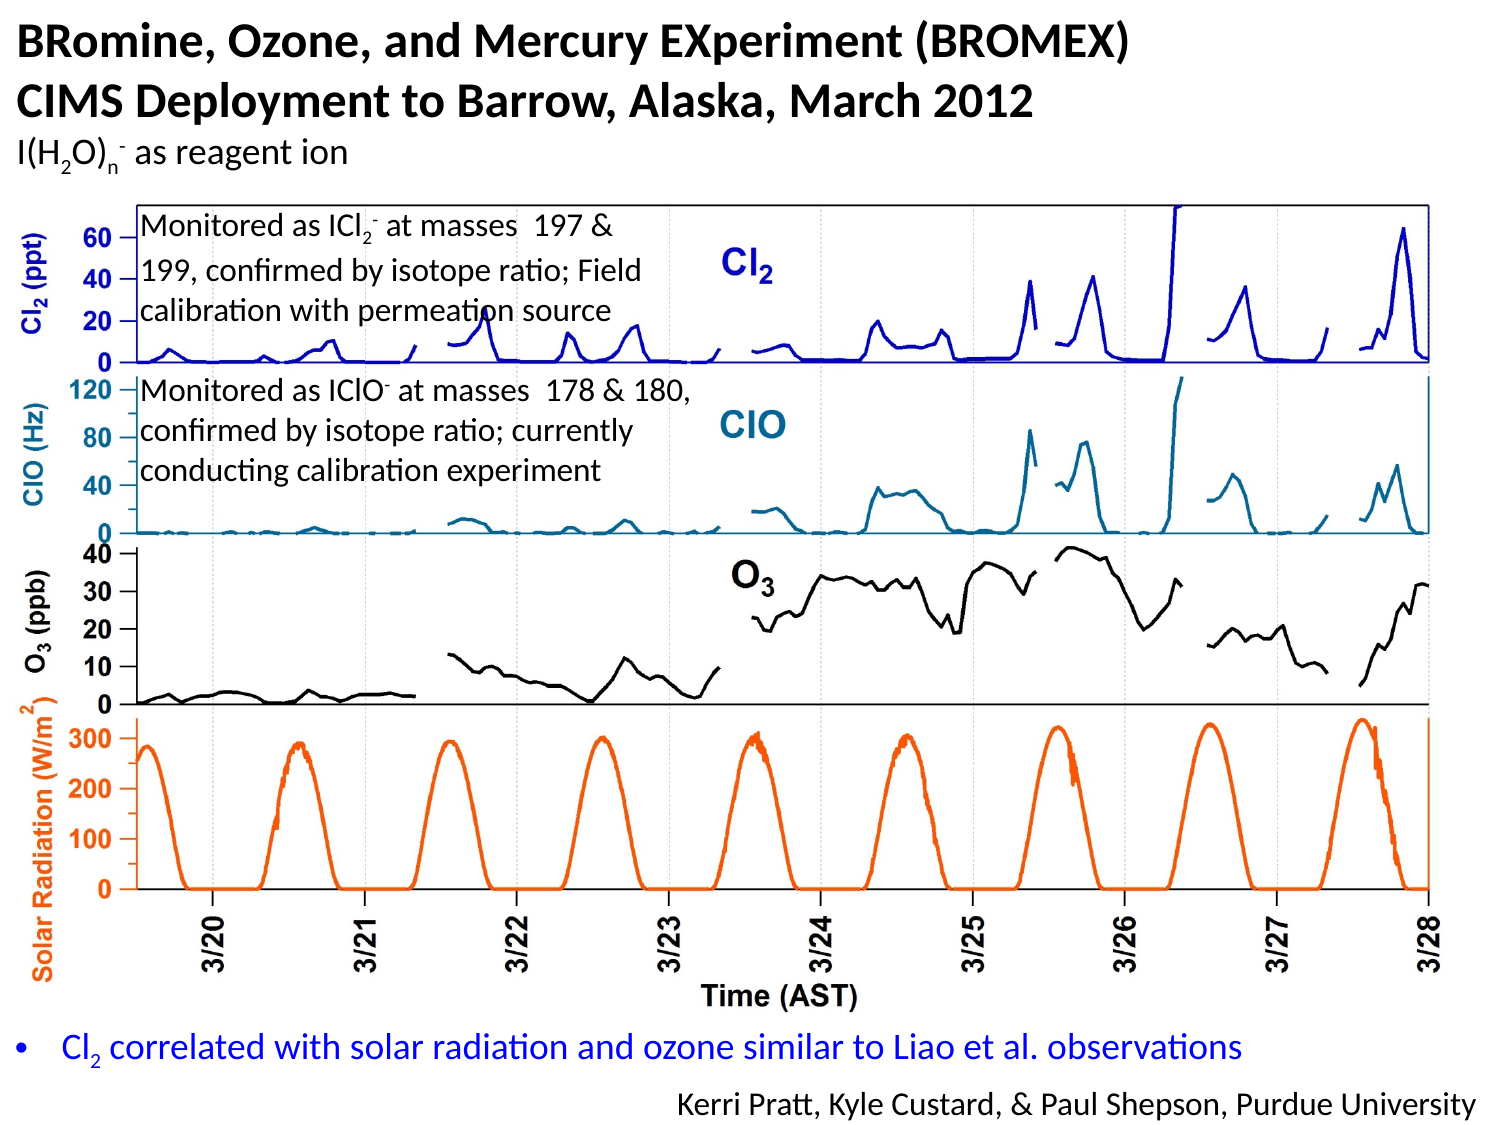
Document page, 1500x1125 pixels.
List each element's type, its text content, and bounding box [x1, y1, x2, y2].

text_box Kerri Pratt, Kyle Custard, & Paul Shepson, Purdue University [662, 1081, 1500, 1125]
picture [0, 174, 1500, 1015]
text_box Cl2 correlated with solar radiation and ozone similar to Liao et al. observations [0, 1022, 1500, 1081]
text_box BRomine, Ozone, and Mercury EXperiment (BROMEX) CIMS Deployment to Barrow, Alaska, March 2012 I(H2O)n- as reagent ion [1, 0, 1500, 174]
